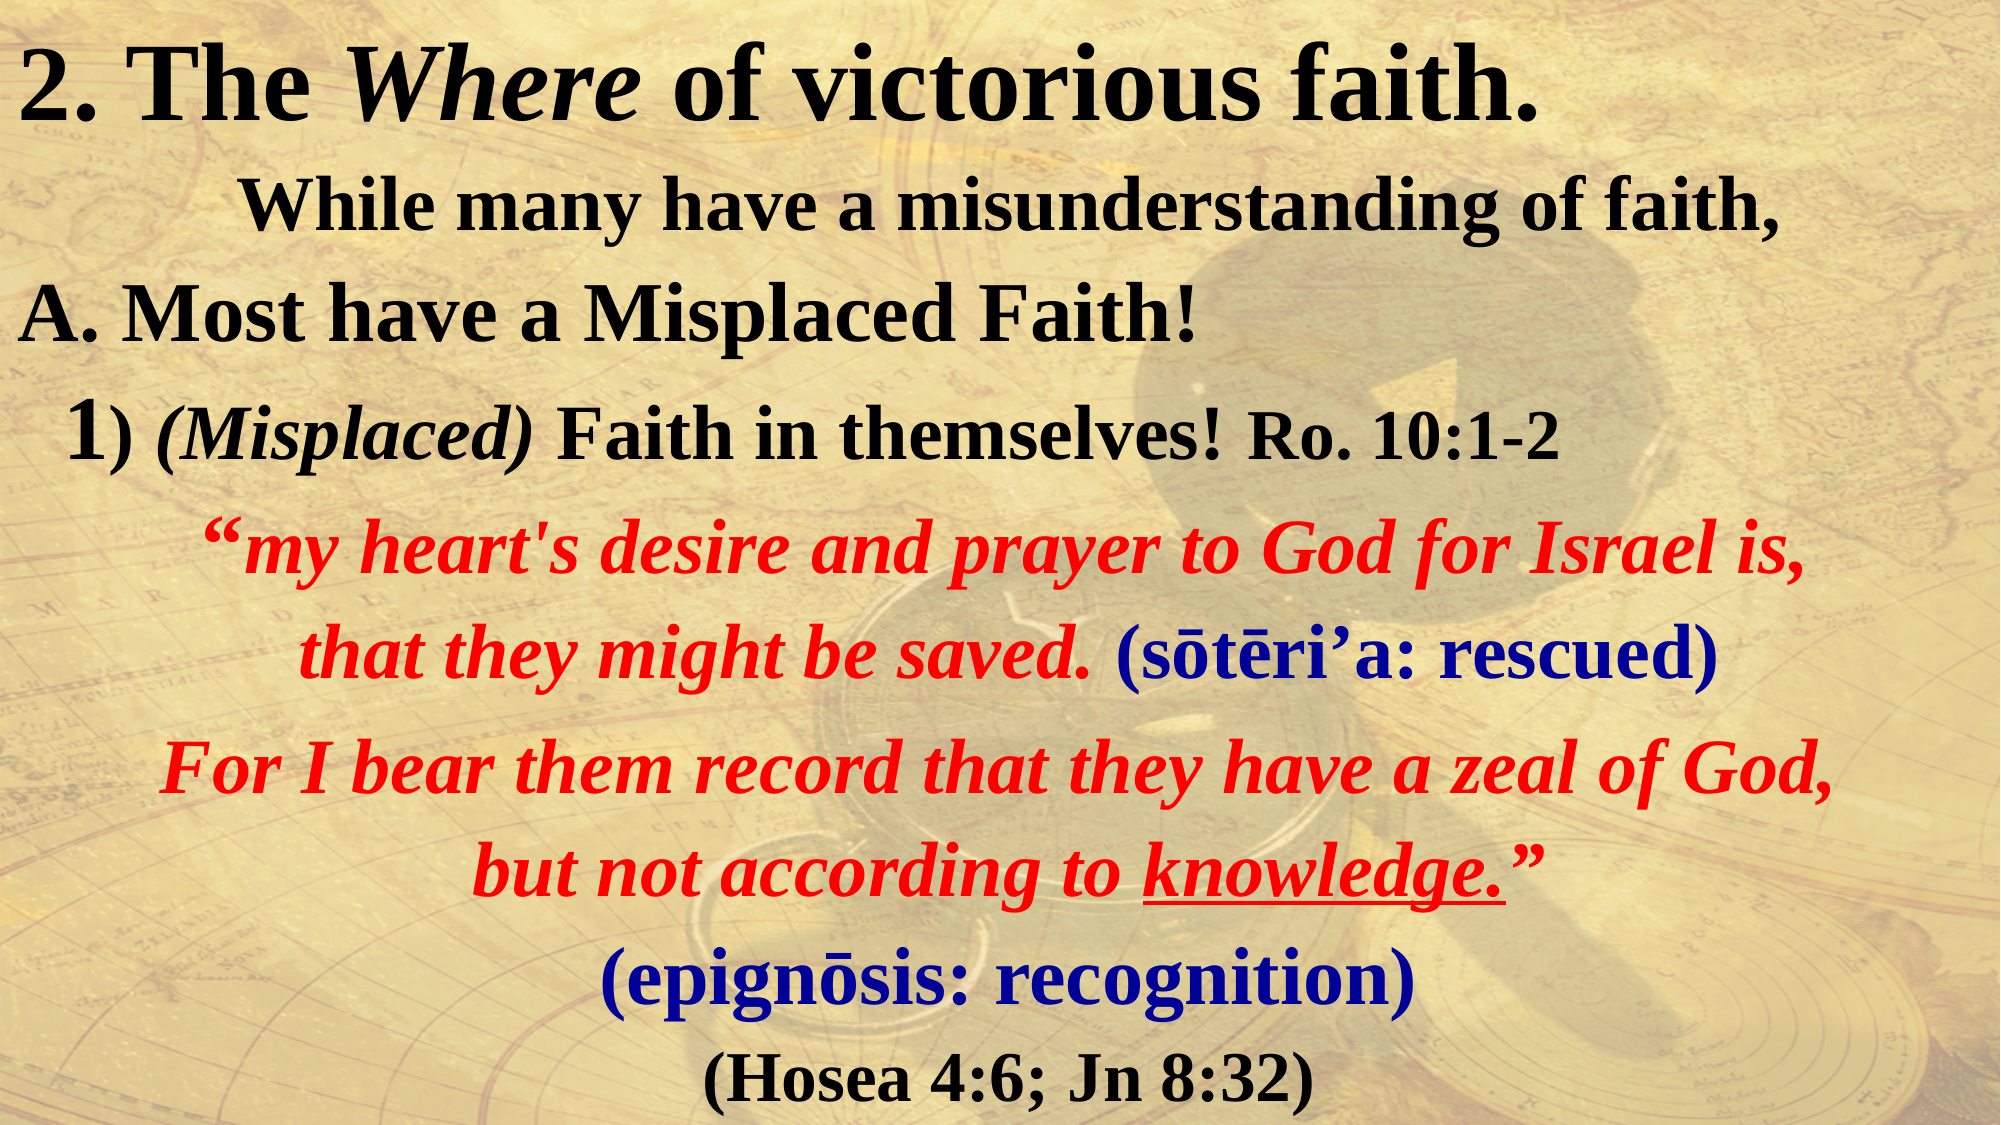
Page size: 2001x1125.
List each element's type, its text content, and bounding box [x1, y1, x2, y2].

list 2. The Where of victorious faith. While many have a misunderstanding of faith, A. Most have a Misplaced Faith! 1) (Misplaced) Faith in themselves! Ro. 10:1-2 “my heart's desire and prayer to God for Israel is, that they might be saved. (sōtēri’a: rescued) For I bear them record that they have a zeal of God, but not according to knowledge.” (epignōsis: recognition) (Hosea 4:6; Jn 8:32) [3, 0, 2000, 1125]
